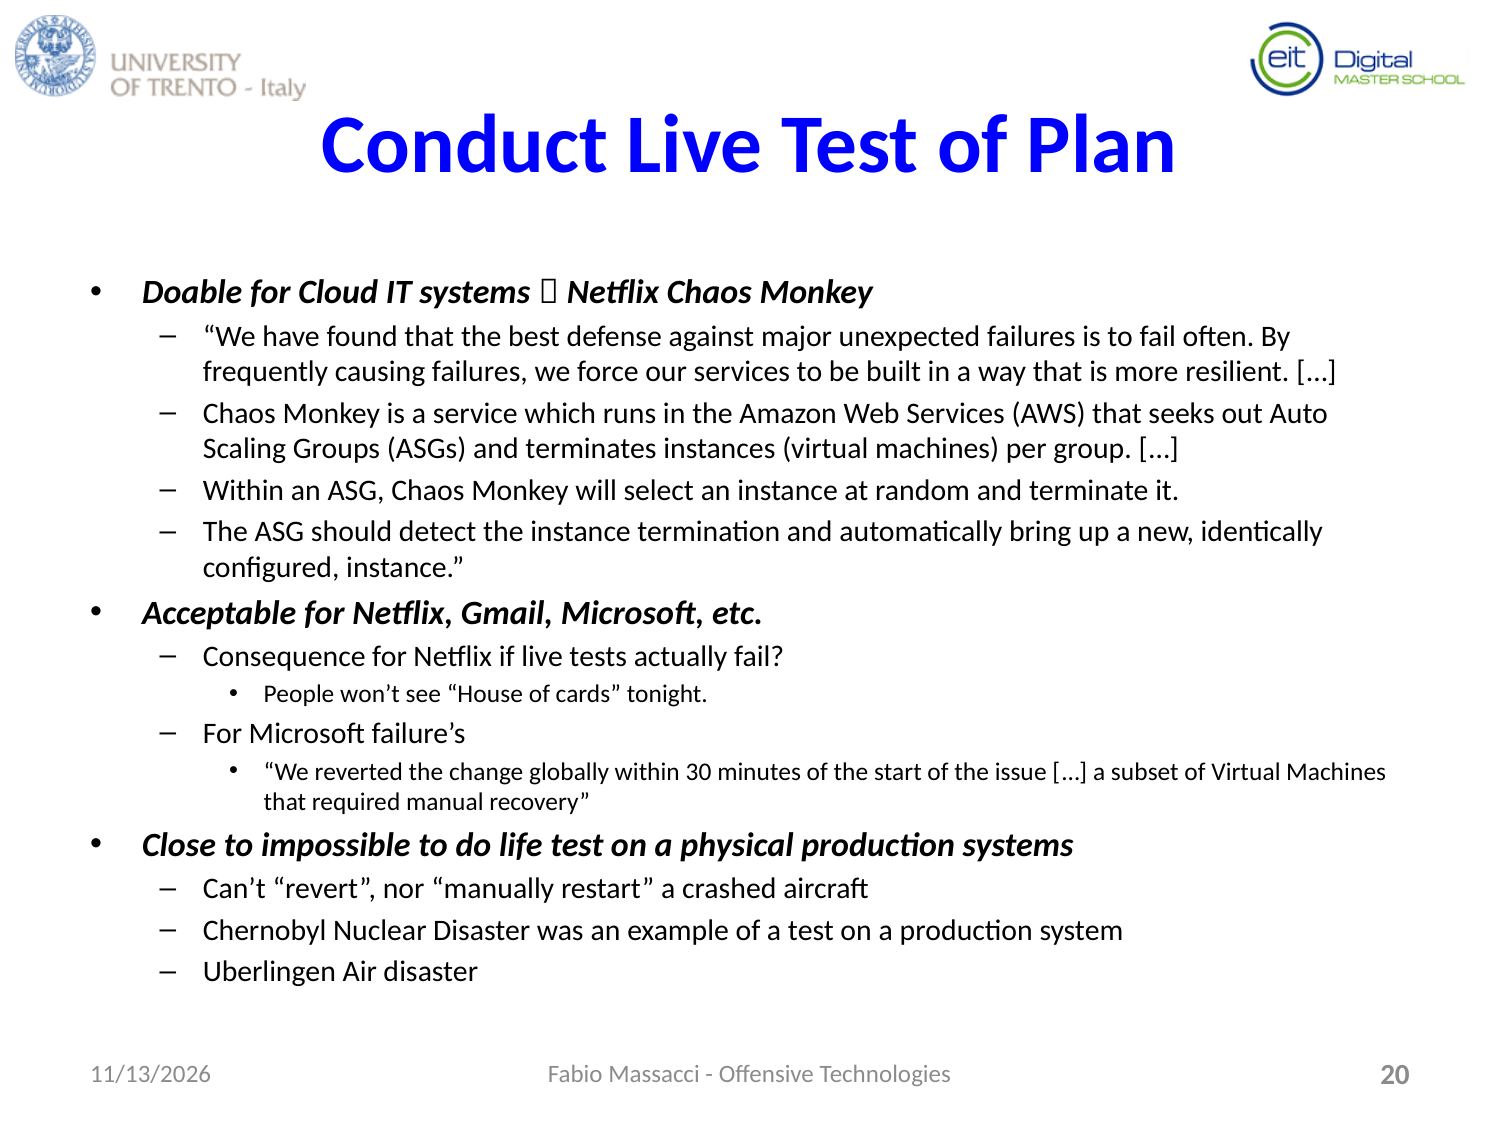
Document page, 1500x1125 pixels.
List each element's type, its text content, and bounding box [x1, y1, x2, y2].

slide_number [75, 1042, 425, 1103]
title Conduct Live Test of Plan [75, 45, 1425, 233]
picture [1246, 0, 1500, 119]
list Doable for Cloud IT systems  Netflix Chaos Monkey “We have found that the best defense against major unexpected failures is to fail often. By frequently causing failures, we force our services to be built in a way that is more resilient. […] Chaos Monkey is a service which runs in the Amazon Web Services (AWS) that seeks out Auto Scaling Groups (ASGs) and terminates instances (virtual machines) per group. […] Within an ASG, Chaos Monkey will select an instance at random and terminate it. The ASG should detect the instance termination and automatically bring up a new, identically configured, instance.” Acceptable for Netflix, Gmail, Microsoft, etc. Consequence for Netflix if live tests actually fail? People won’t see “House of cards” tonight. For Microsoft failure’s “We reverted the change globally within 30 minutes of the start of the issue […] a subset of Virtual Machines that required manual recovery” Close to impossible to do life test on a physical production systems Can’t “revert”, nor “manually restart” a crashed aircraft Chernobyl Nuclear Disaster was an example of a test on a production system Uberlingen Air disaster [75, 262, 1425, 1005]
footer Fabio Massacci - Offensive Technologies [512, 1042, 988, 1103]
slide_number 20 [1074, 1042, 1425, 1103]
picture [15, 15, 306, 101]
